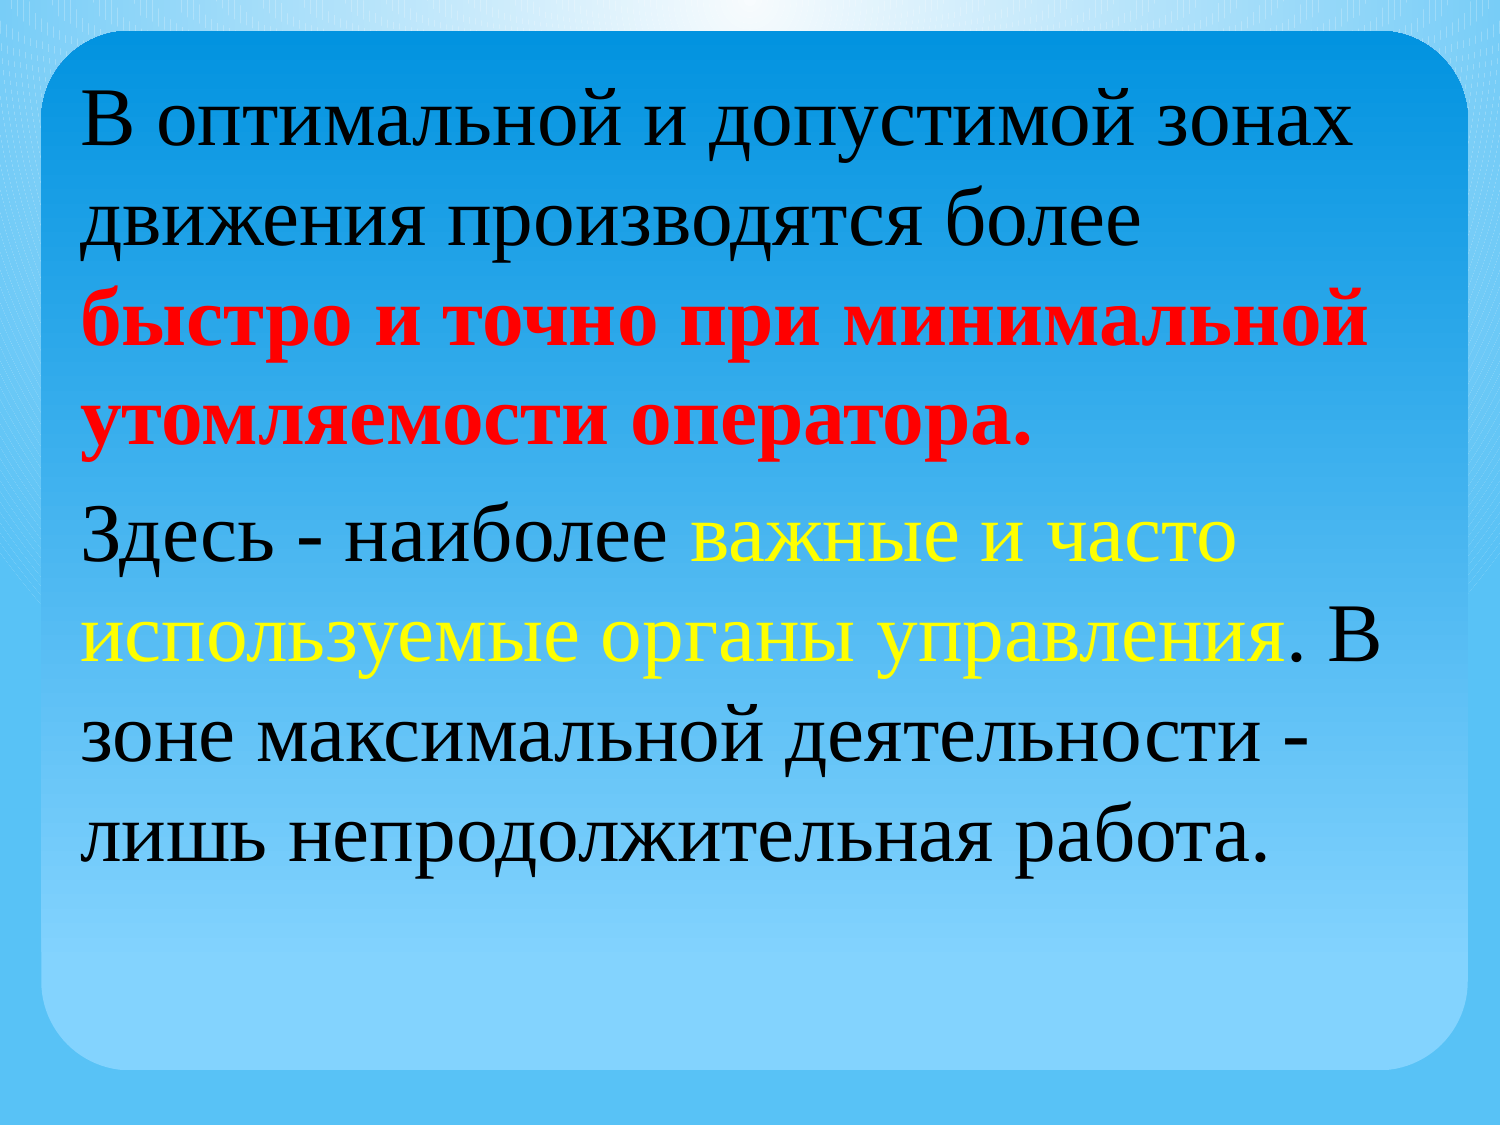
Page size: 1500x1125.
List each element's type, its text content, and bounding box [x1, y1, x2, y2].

list В оптимальной и допустимой зонах движения производятся более быстро и точно при минимальной утомляемости оператора. Здесь - наиболее важные и часто используемые органы управления. В зоне максимальной деятельности - лишь непродолжительная работа. [64, 54, 1436, 1071]
